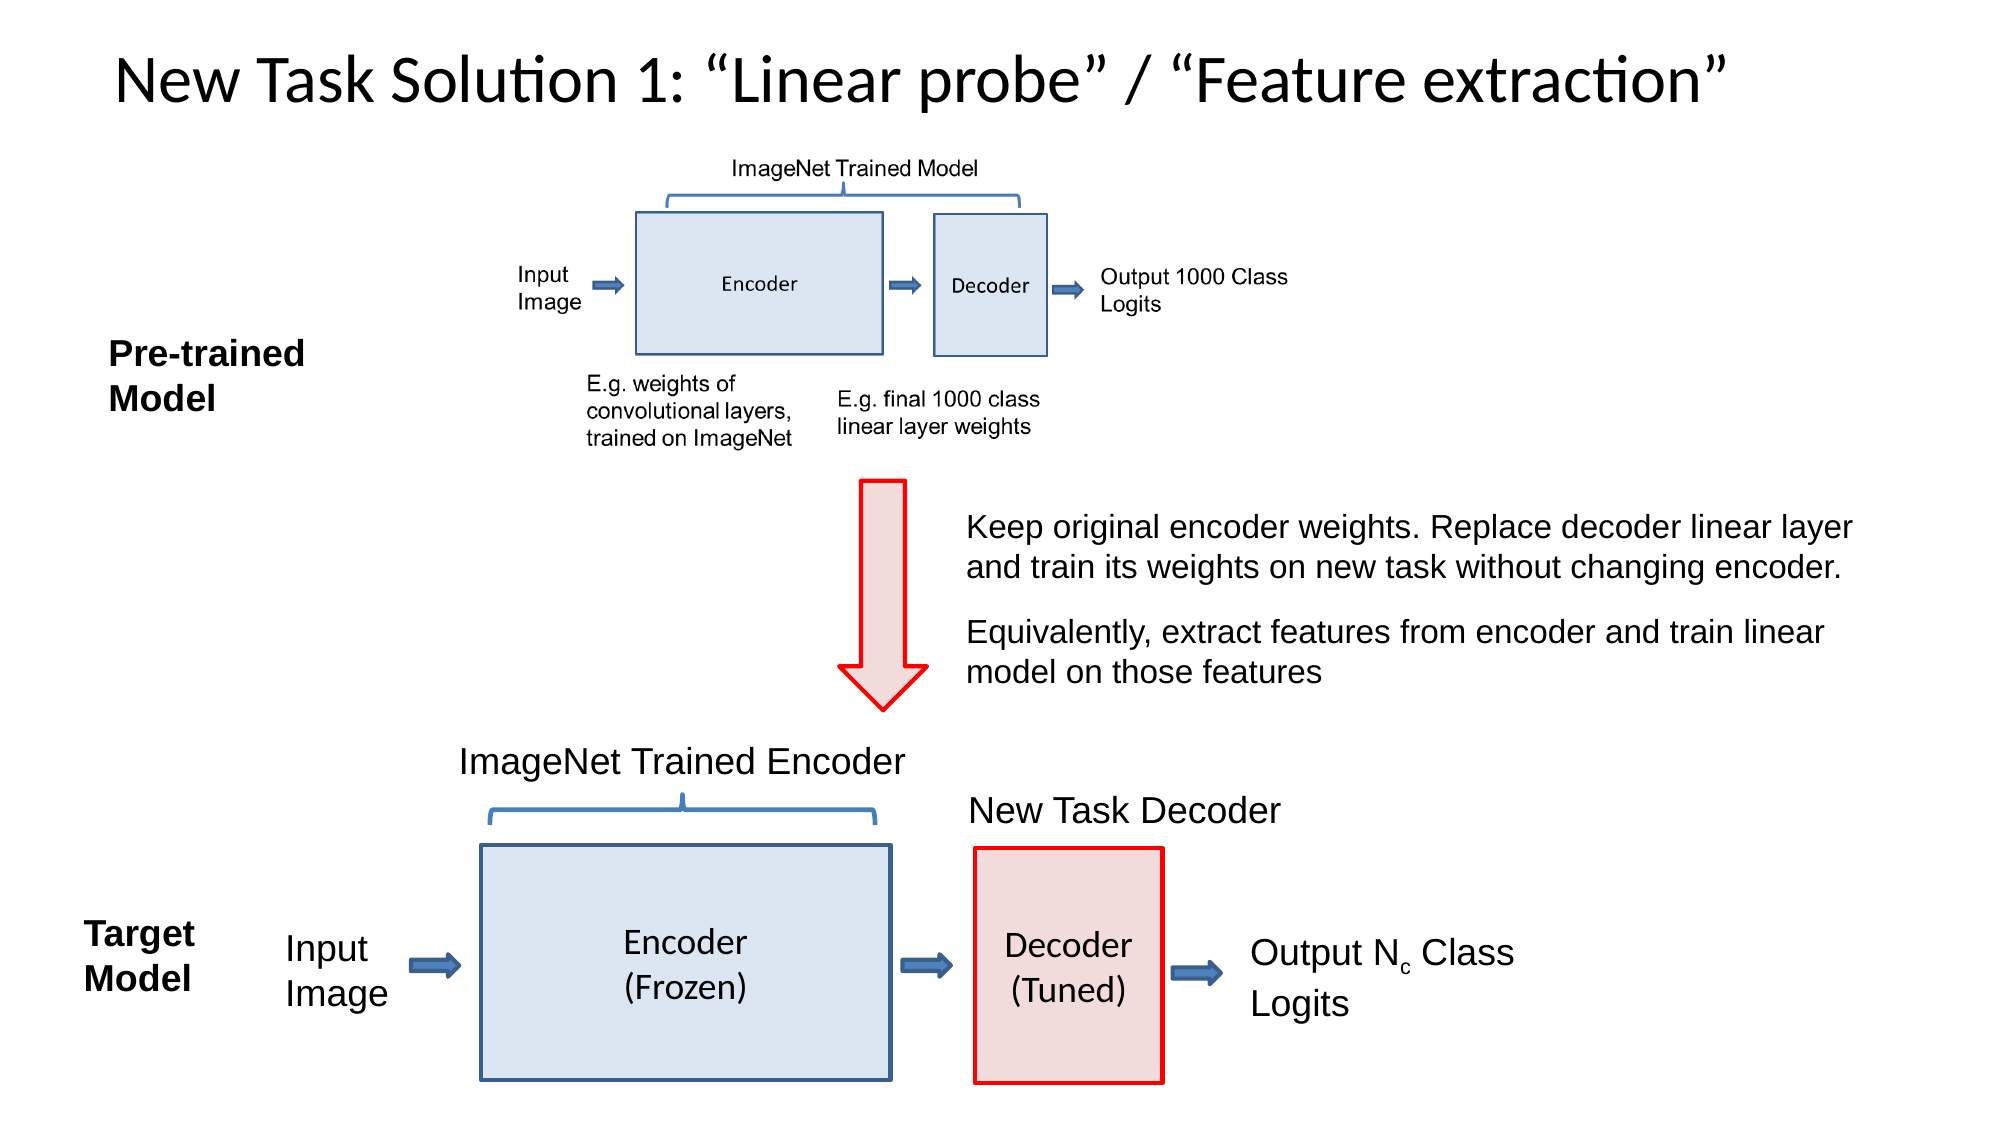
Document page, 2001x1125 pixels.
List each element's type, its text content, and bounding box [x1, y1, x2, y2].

text_box Target Model [68, 901, 302, 1006]
text_box [837, 478, 929, 713]
picture [503, 146, 1302, 465]
text_box Decoder (Tuned) [973, 846, 1165, 1085]
title New Task Solution 1: “Linear probe” / “Feature extraction” [99, 0, 1938, 150]
text_box New Task Decoder [953, 778, 1297, 838]
text_box Encoder (Frozen) [479, 843, 893, 1082]
text_box [900, 952, 953, 979]
text_box Pre-trained Model [93, 321, 344, 427]
text_box Output Nc Class Logits [1235, 920, 1579, 1032]
text_box Input Image [270, 916, 404, 1022]
text_box [489, 793, 876, 826]
text_box ImageNet Trained Encoder [444, 730, 921, 790]
text_box [1170, 959, 1224, 987]
text_box Keep original encoder weights. Replace decoder linear layer and train its weights on new task without changing encoder. Equivalently, extract features from encoder and train linear model on those features [951, 497, 1900, 698]
text_box [408, 952, 462, 979]
